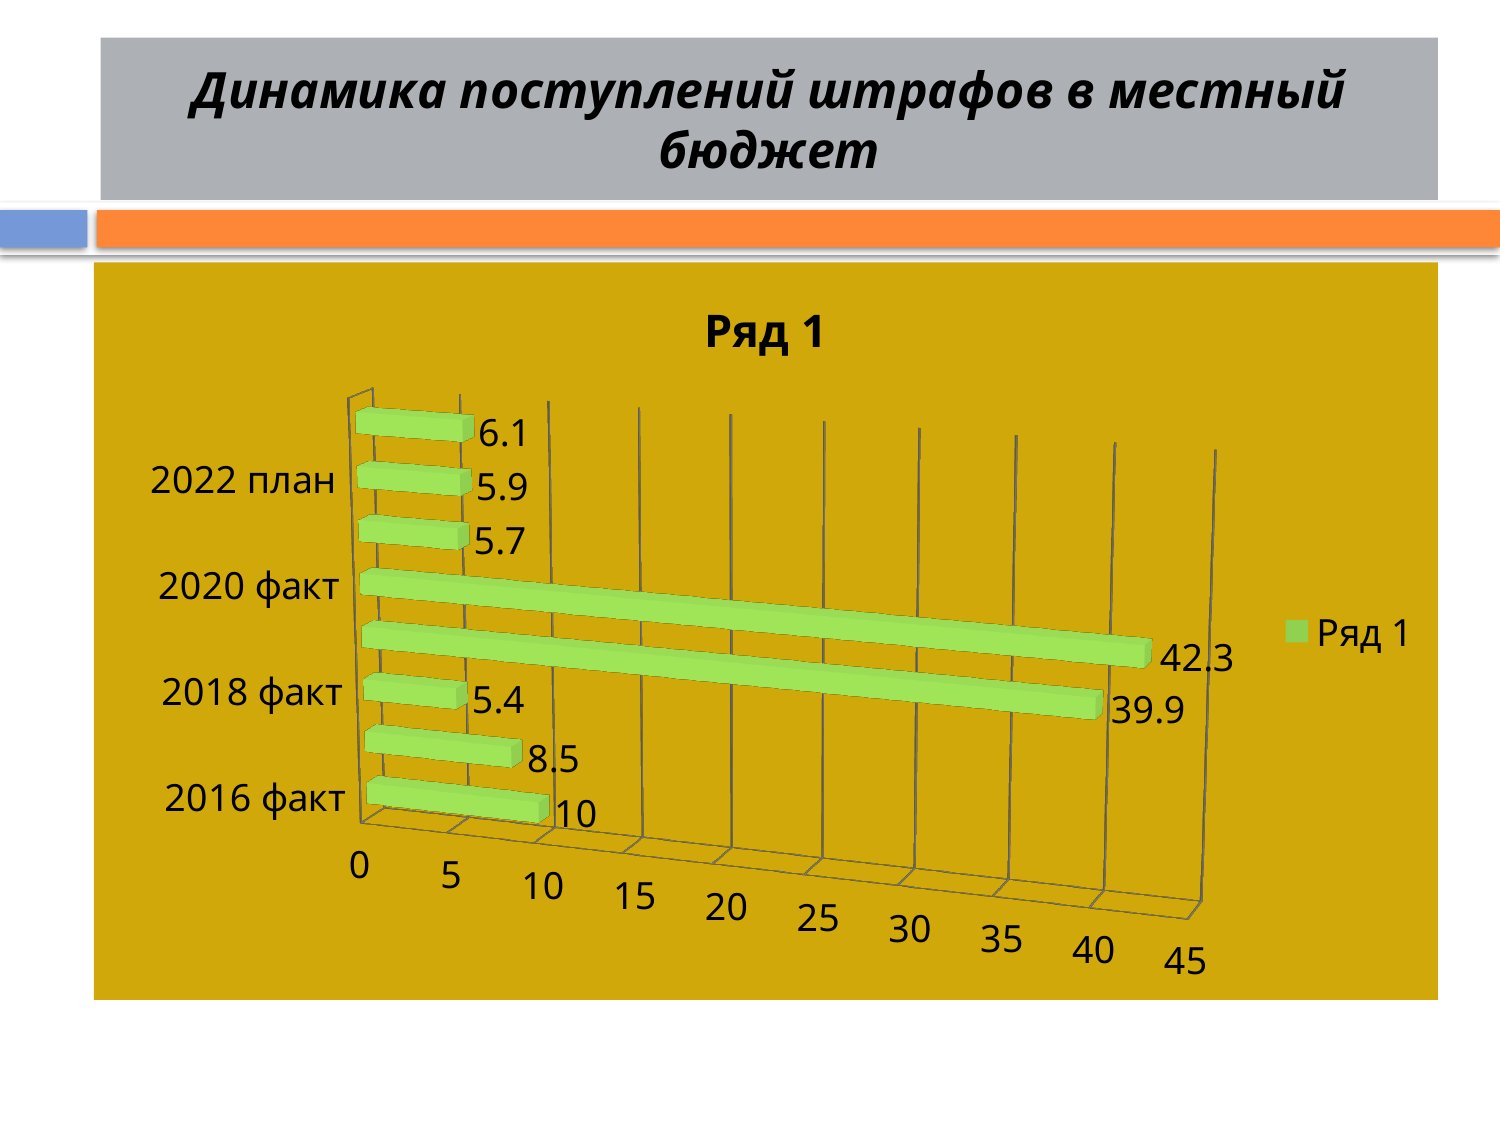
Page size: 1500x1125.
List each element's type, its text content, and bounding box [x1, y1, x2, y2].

title Динамика поступлений штрафов в местный бюджет [100, 37, 1438, 200]
chart [93, 262, 1439, 1001]
